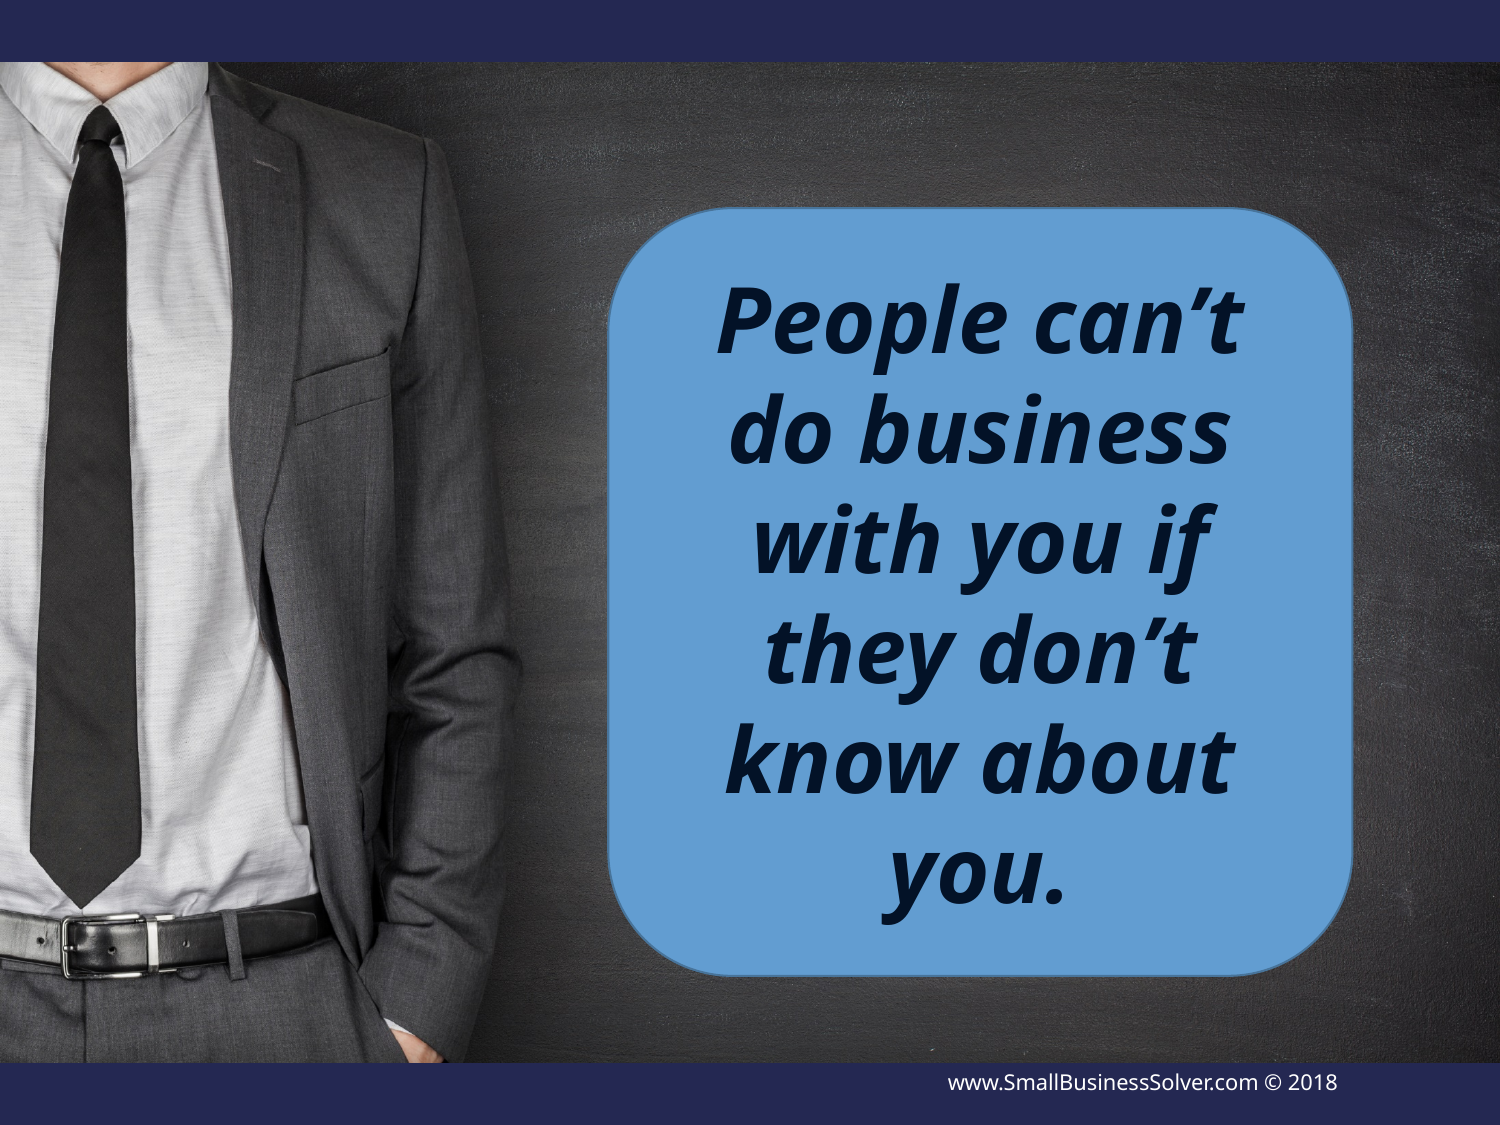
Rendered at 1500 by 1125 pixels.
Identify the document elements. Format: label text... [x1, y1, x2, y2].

picture [0, 62, 1500, 1063]
footer www.SmallBusinessSolver.com © 2018 [687, 1071, 1354, 1114]
